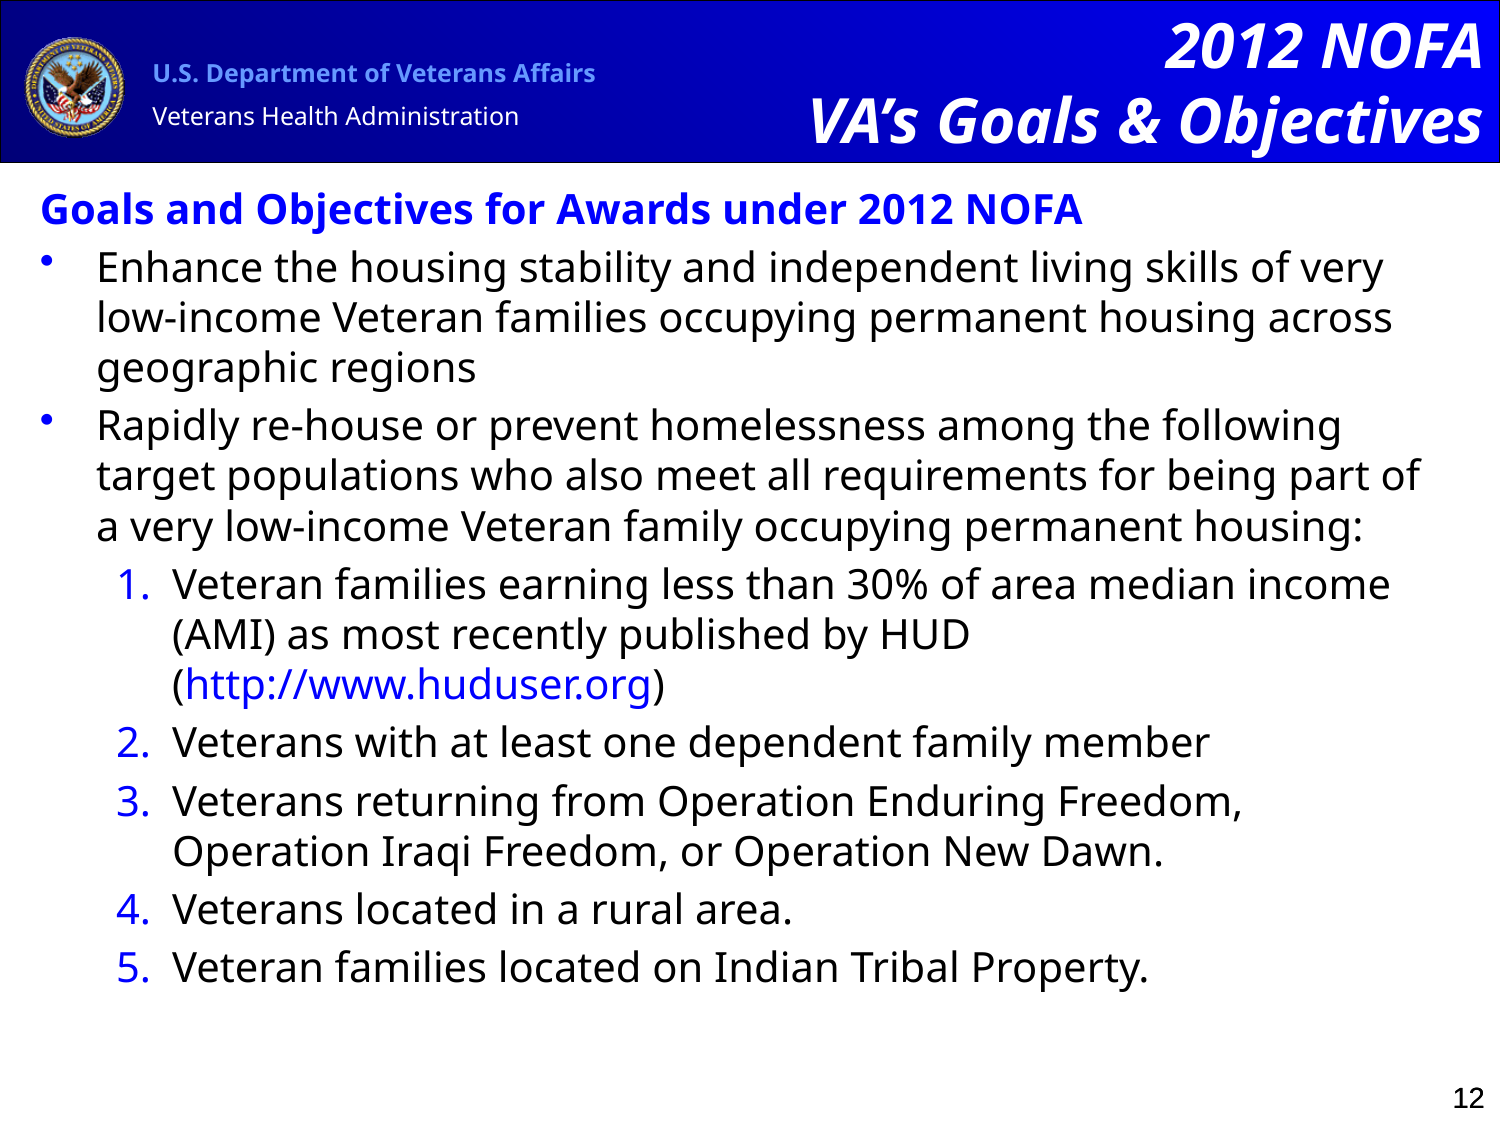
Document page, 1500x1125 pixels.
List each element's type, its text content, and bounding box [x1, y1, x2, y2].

text_box 2012 NOFA VA’s Goals & Objectives [599, 0, 1500, 163]
text_box 12 [1187, 1071, 1500, 1125]
picture [24, 37, 125, 138]
list Goals and Objectives for Awards under 2012 NOFA Enhance the housing stability and independent living skills of very low-income Veteran families occupying permanent housing across geographic regions Rapidly re-house or prevent homelessness among the following target populations who also meet all requirements for being part of a very low-income Veteran family occupying permanent housing: Veteran families earning less than 30% of area median income (AMI) as most recently published by HUD (http://www.huduser.org) Veterans with at least one dependent family member Veterans returning from Operation Enduring Freedom, Operation Iraqi Freedom, or Operation New Dawn. Veterans located in a rural area. Veteran families located on Indian Tribal Property. [24, 174, 1463, 1063]
